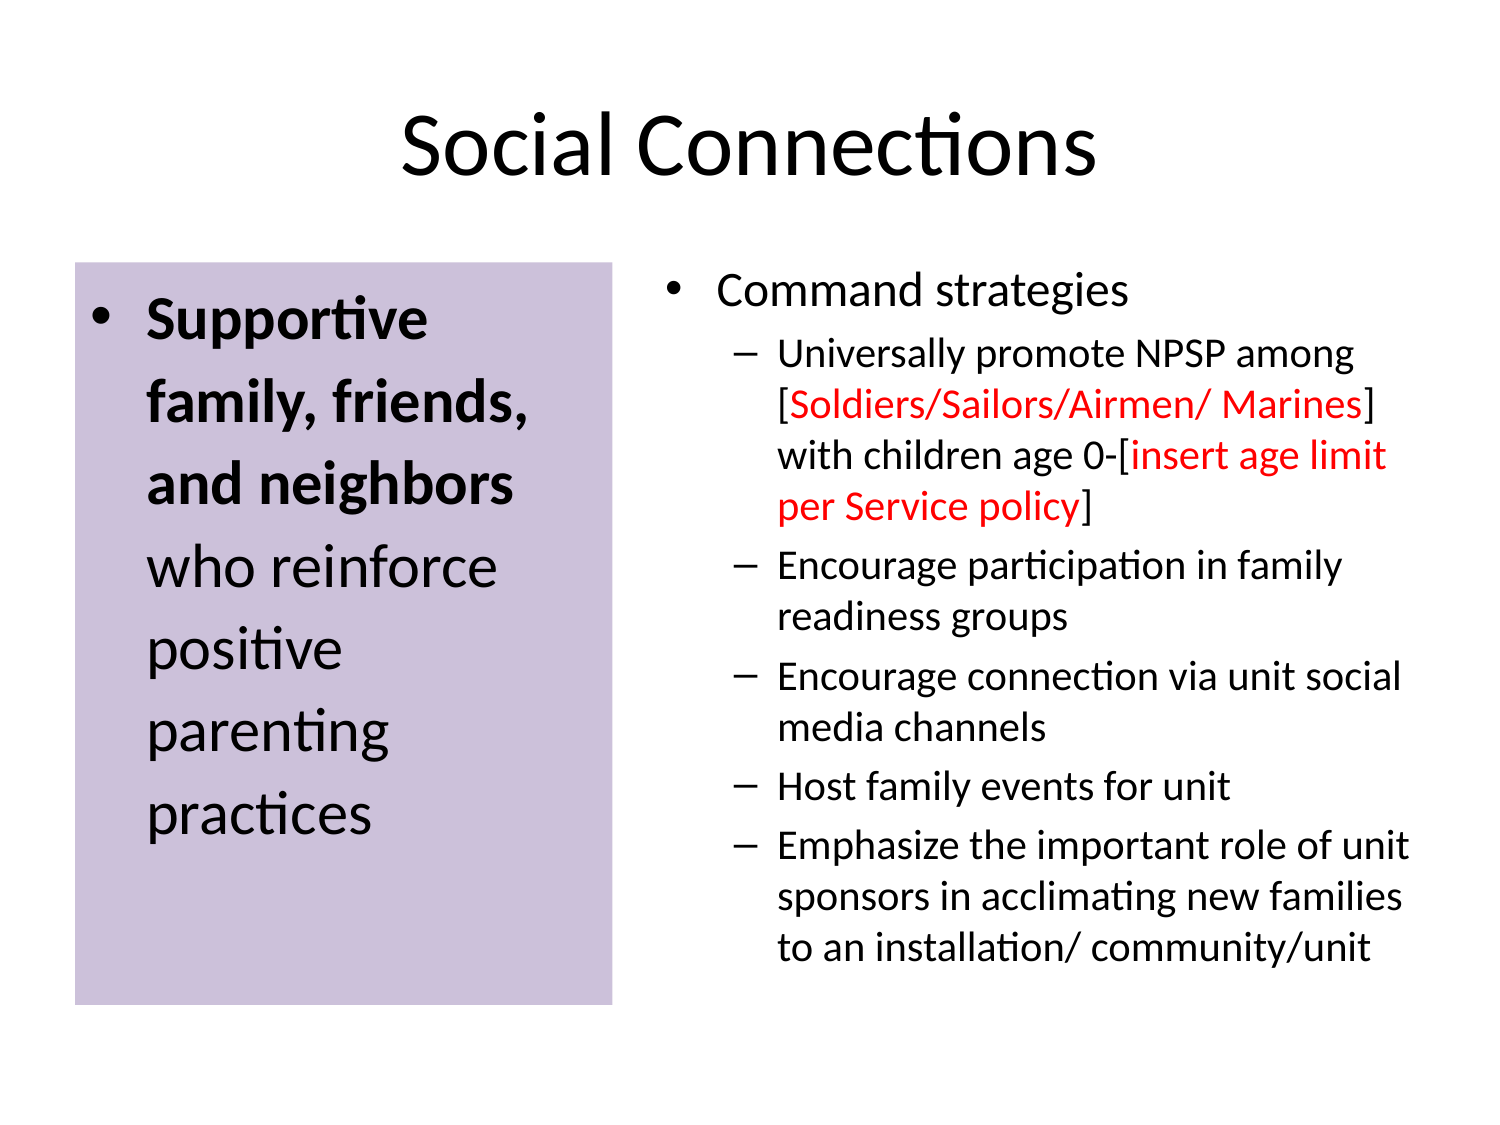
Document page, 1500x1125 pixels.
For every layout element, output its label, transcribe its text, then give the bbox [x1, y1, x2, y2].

title Social Connections [75, 45, 1425, 233]
list Command strategies Universally promote NPSP among [Soldiers/Sailors/Airmen/ Marines] with children age 0-[insert age limit per Service policy] Encourage participation in family readiness groups Encourage connection via unit social media channels Host family events for unit Emphasize the important role of unit sponsors in acclimating new families to an installation/ community/unit [650, 249, 1463, 993]
list Supportive family, friends, and neighbors who reinforce positive parenting practices [75, 262, 613, 1005]
